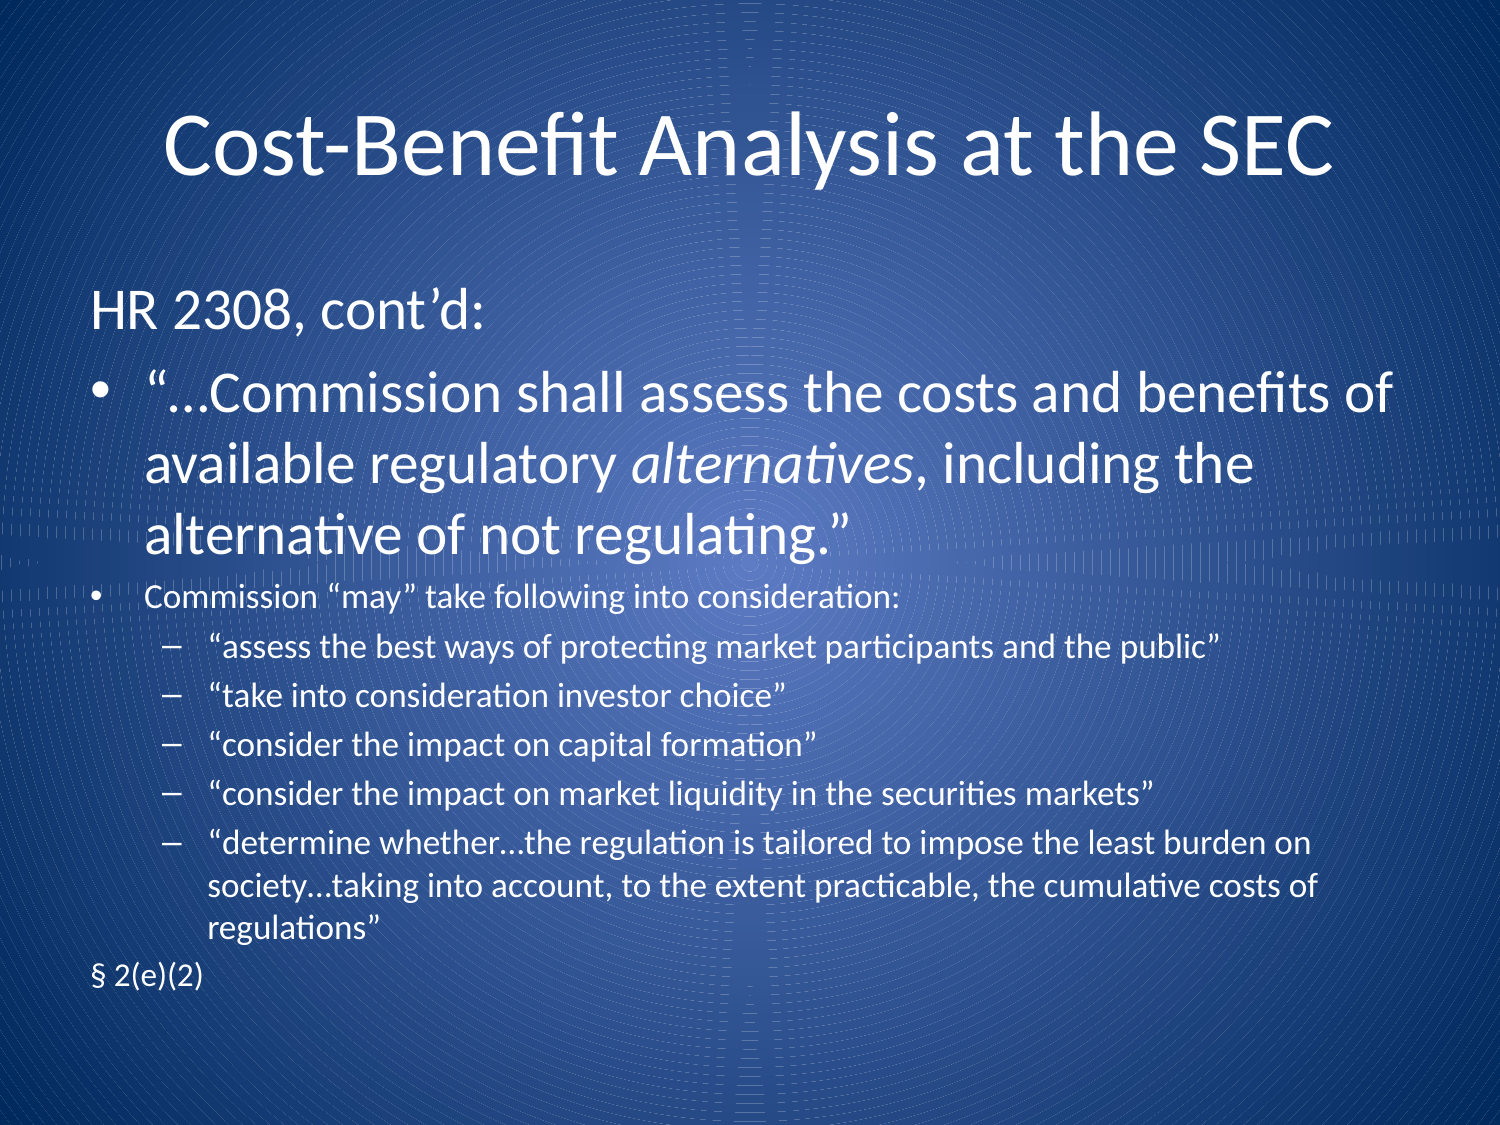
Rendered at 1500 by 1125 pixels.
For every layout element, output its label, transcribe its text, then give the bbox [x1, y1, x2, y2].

title Cost-Benefit Analysis at the SEC [75, 45, 1425, 233]
list HR 2308, cont’d: “…Commission shall assess the costs and benefits of available regulatory alternatives, including the alternative of not regulating.” Commission “may” take following into consideration: “assess the best ways of protecting market participants and the public” “take into consideration investor choice” “consider the impact on capital formation” “consider the impact on market liquidity in the securities markets” “determine whether…the regulation is tailored to impose the least burden on society…taking into account, to the extent practicable, the cumulative costs of regulations” § 2(e)(2) [75, 262, 1425, 1005]
